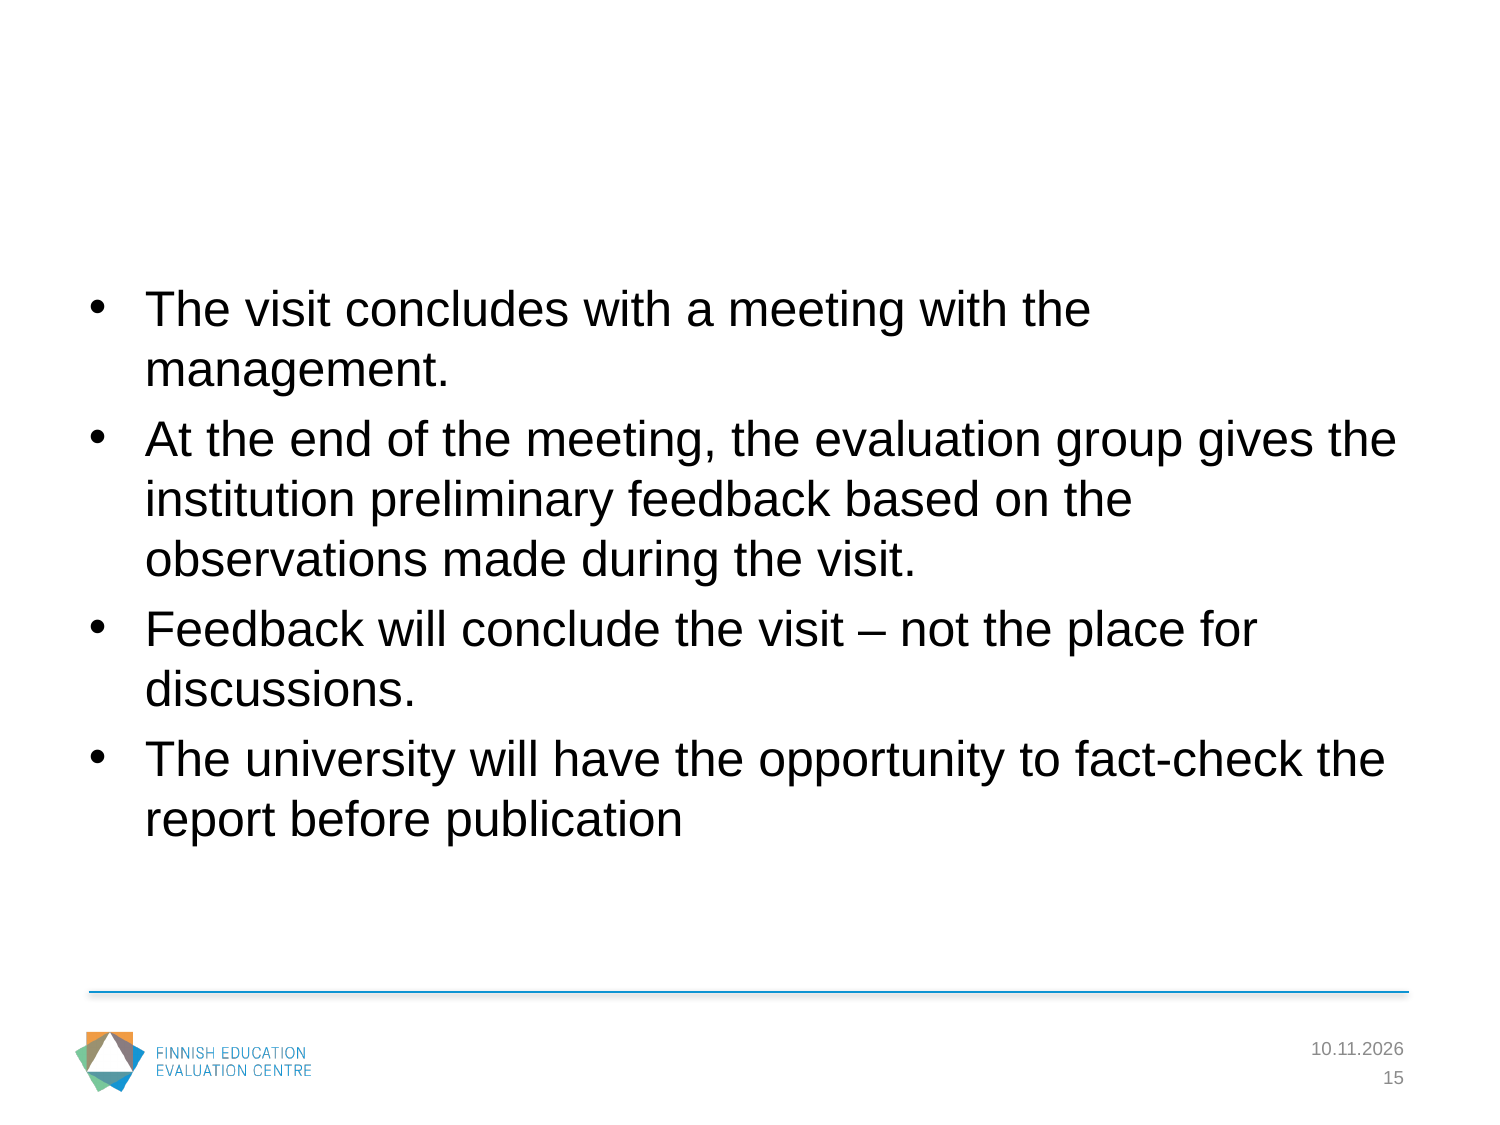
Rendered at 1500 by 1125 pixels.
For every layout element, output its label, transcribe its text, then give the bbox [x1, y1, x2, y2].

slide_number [810, 1033, 1405, 1063]
picture [28, 991, 358, 1125]
list The visit concludes with a meeting with the management. At the end of the meeting, the evaluation group gives the institution preliminary feedback based on the observations made during the visit. Feedback will conclude the visit – not the place for discussions. The university will have the opportunity to fact-check the report before publication [88, 276, 1409, 974]
slide_number 15 [810, 1063, 1405, 1091]
